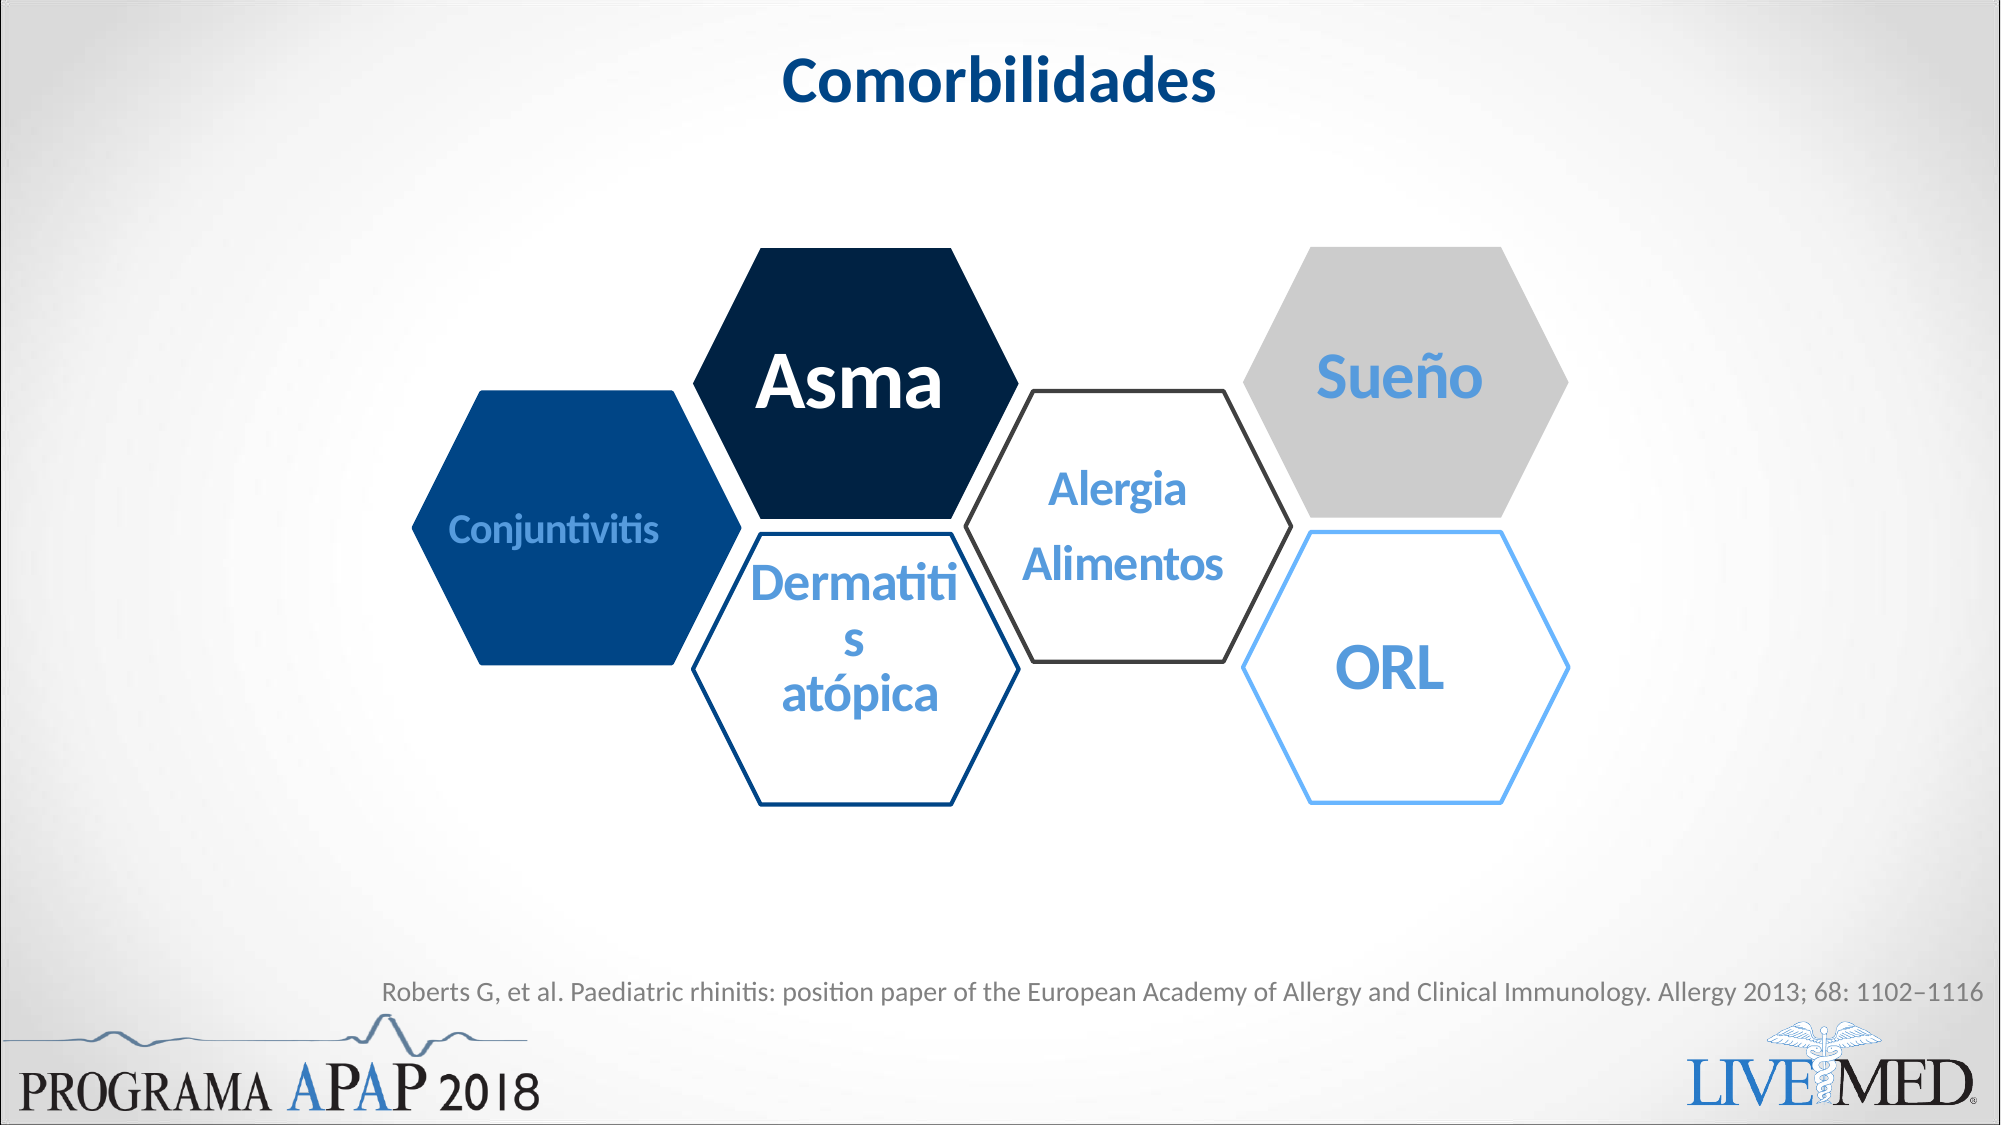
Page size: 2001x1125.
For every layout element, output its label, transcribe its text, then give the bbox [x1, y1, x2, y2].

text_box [1242, 246, 1569, 518]
text_box [963, 528, 977, 532]
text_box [413, 392, 740, 664]
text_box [692, 533, 1019, 805]
text_box [1023, 599, 1258, 664]
text_box Roberts G, et al. Paediatric rhinitis: position paper of the European Academy of Allergy and Clinical Immunology. Allergy 2013; 68: 1102–1116 [99, 966, 2000, 1015]
text_box ORL [1320, 625, 1482, 711]
text_box [1023, 388, 1237, 426]
picture [0, 0, 2001, 1125]
text_box Alergia Alimentos [977, 426, 1270, 599]
text_box [1270, 527, 1294, 574]
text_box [692, 247, 1019, 520]
text_box [1241, 529, 1571, 805]
title Comorbilidades [99, 26, 1900, 126]
